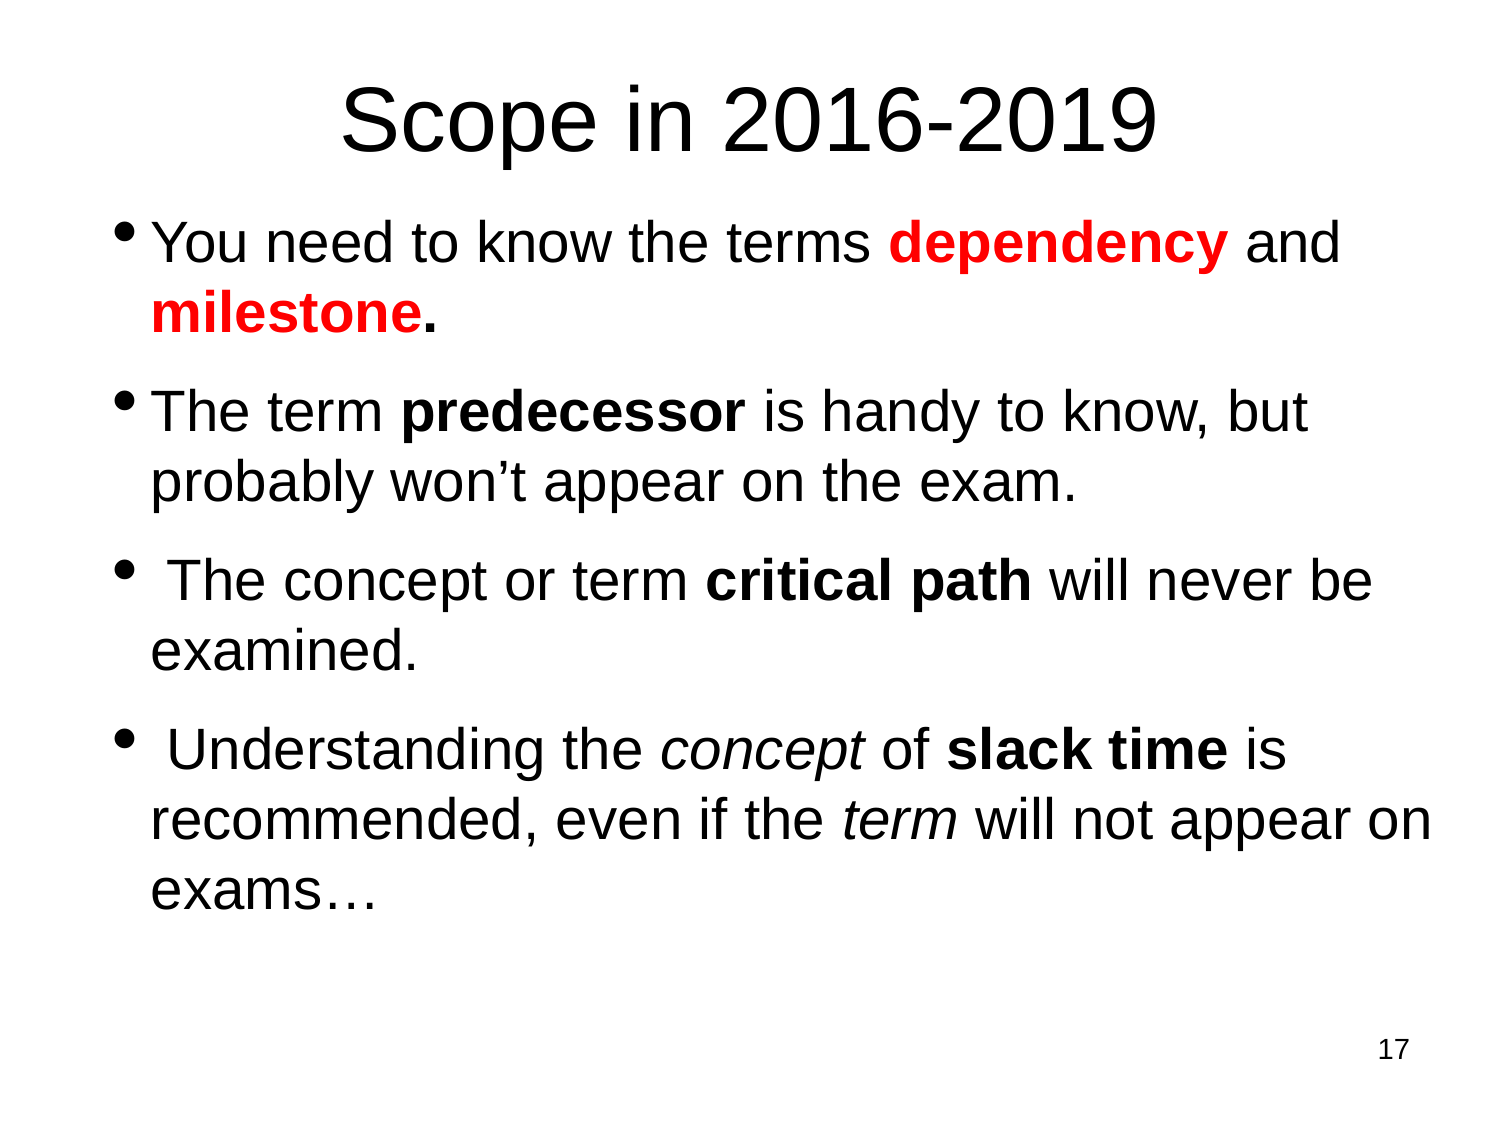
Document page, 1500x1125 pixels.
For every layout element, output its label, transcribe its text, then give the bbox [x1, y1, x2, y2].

slide_number <number> [1210, 1023, 1425, 1102]
title Scope in 2016-2019 [75, 45, 1425, 185]
text_box You need to know the terms dependency and milestone. The term predecessor is handy to know, but probably won’t appear on the exam. The concept or term critical path will never be examined. Understanding the concept of slack time is recommended, even if the term will not appear on exams… [100, 196, 1459, 929]
